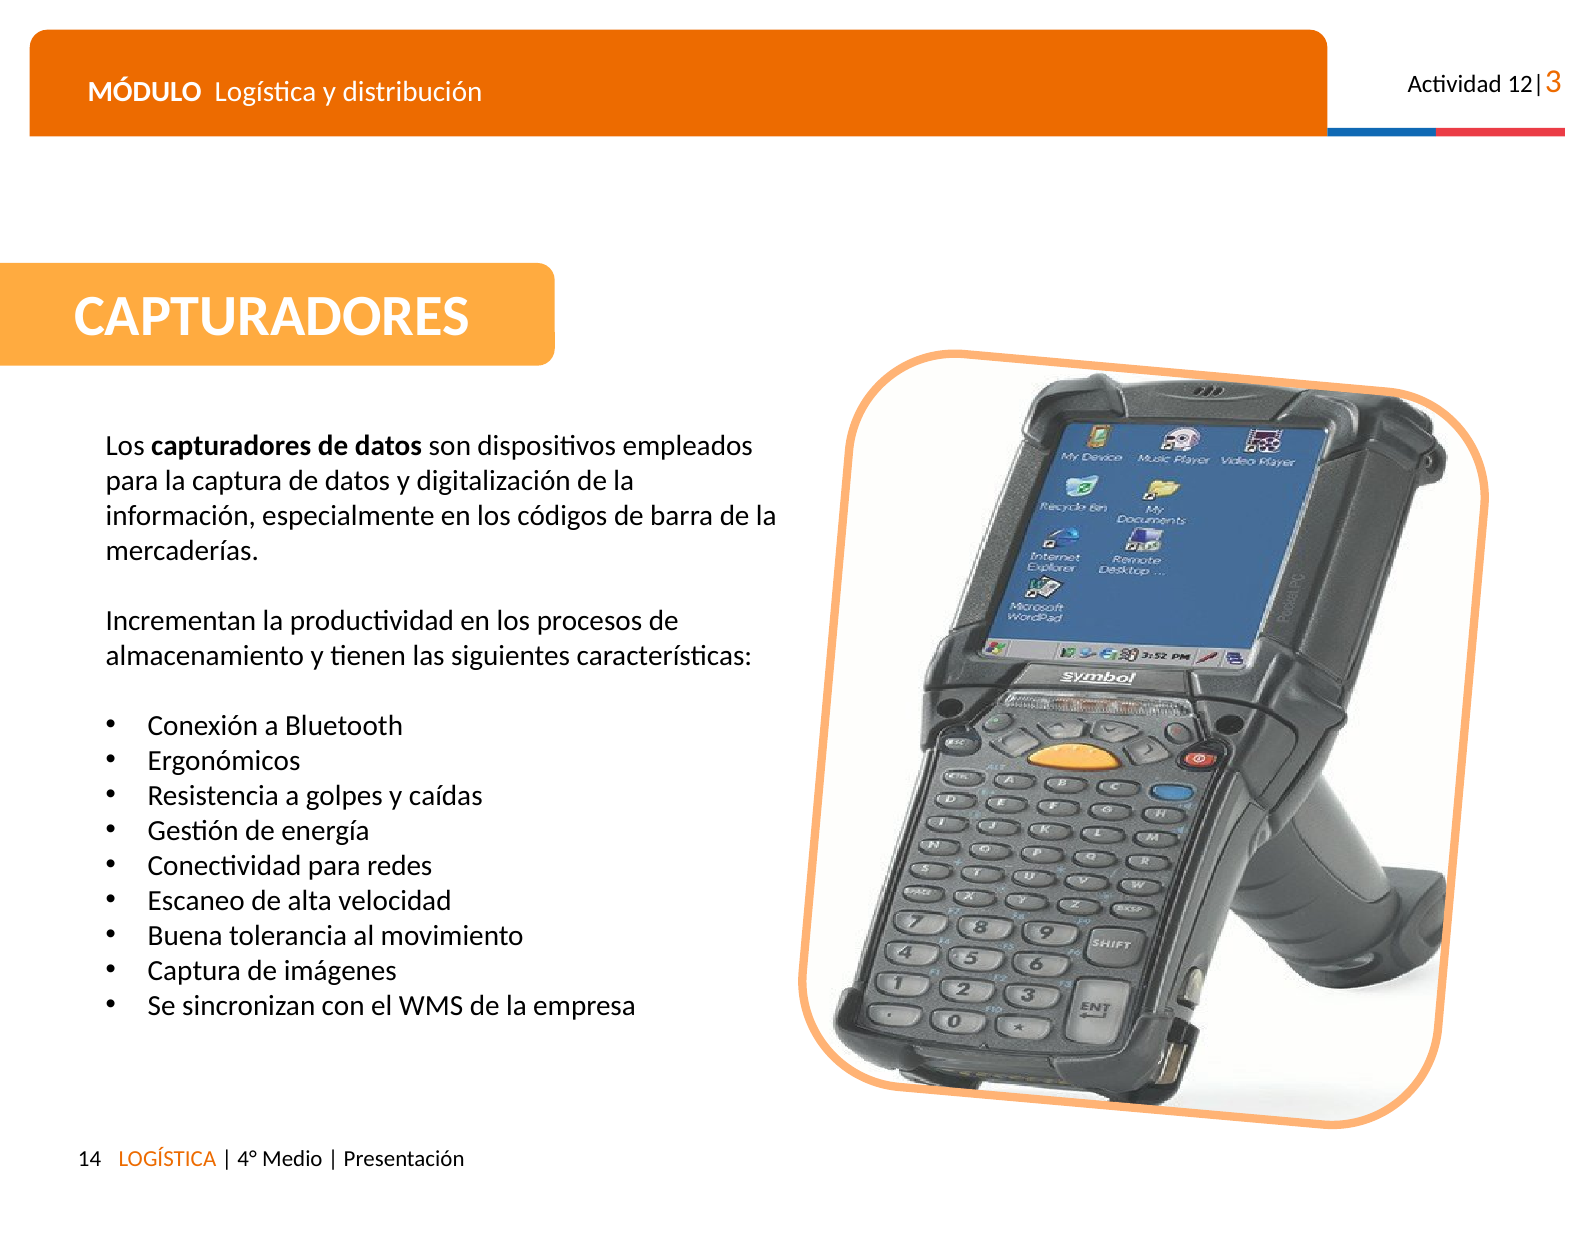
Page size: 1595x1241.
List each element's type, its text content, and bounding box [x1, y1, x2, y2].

text_box [802, 353, 1485, 1125]
text_box [0, 262, 555, 366]
text_box CAPTURADORES [59, 292, 533, 345]
text_box Los capturadores de datos son dispositivos empleados para la captura de datos y digitalización de la información, especialmente en los códigos de barra de la mercaderías. Incrementan la productividad en los procesos de almacenamiento y tienen las siguientes características: Conexión a Bluetooth Ergonómicos Resistencia a golpes y caídas Gestión de energía Conectividad para redes Escaneo de alta velocidad Buena tolerancia al movimiento Captura de imágenes Se sincronizan con el WMS de la empresa [90, 419, 794, 1029]
